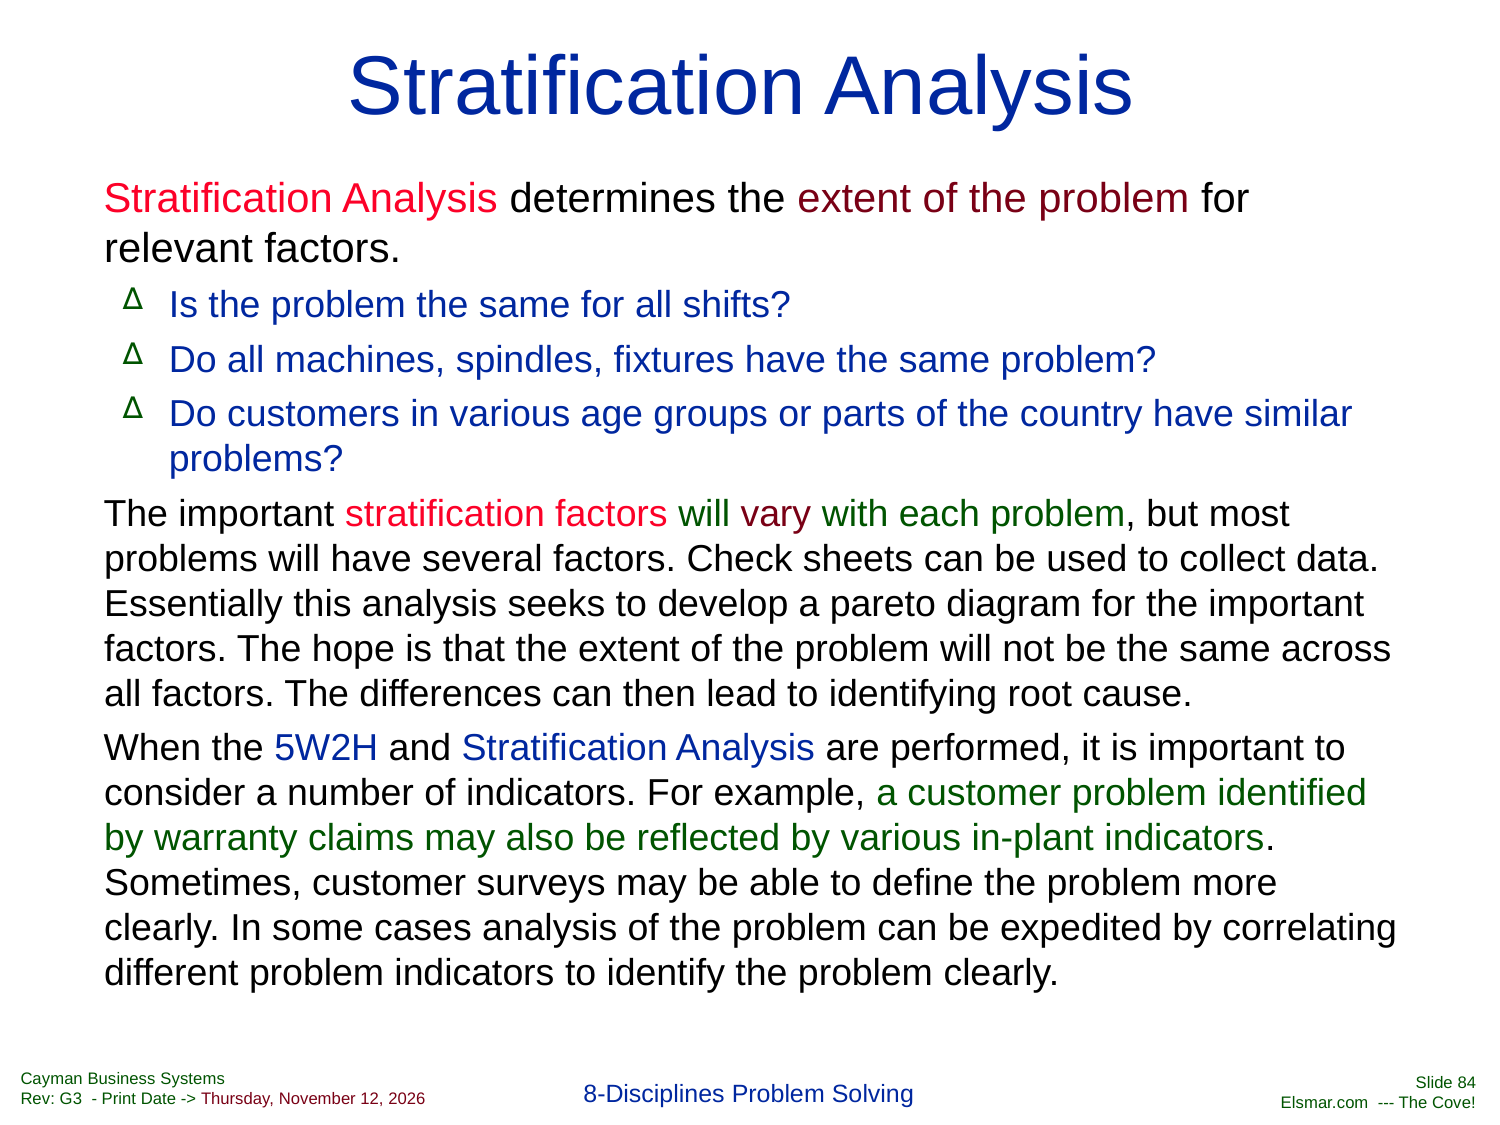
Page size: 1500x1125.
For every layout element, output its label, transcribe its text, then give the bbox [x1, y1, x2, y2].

title Stratification Analysis [28, 15, 1455, 147]
list Stratification Analysis determines the extent of the problem for relevant factors. Is the problem the same for all shifts? Do all machines, spindles, fixtures have the same problem? Do customers in various age groups or parts of the country have similar problems? The important stratification factors will vary with each problem, but most problems will have several factors. Check sheets can be used to collect data. Essentially this analysis seeks to develop a pareto diagram for the important factors. The hope is that the extent of the problem will not be the same across all factors. The differences can then lead to identifying root cause. When the 5W2H and Stratification Analysis are performed, it is important to consider a number of indicators. For example, a customer problem identified by warranty claims may also be reflected by various in-plant indicators. Sometimes, customer surveys may be able to define the problem more clearly. In some cases analysis of the problem can be expedited by correlating different problem indicators to identify the problem clearly. [88, 163, 1418, 1027]
